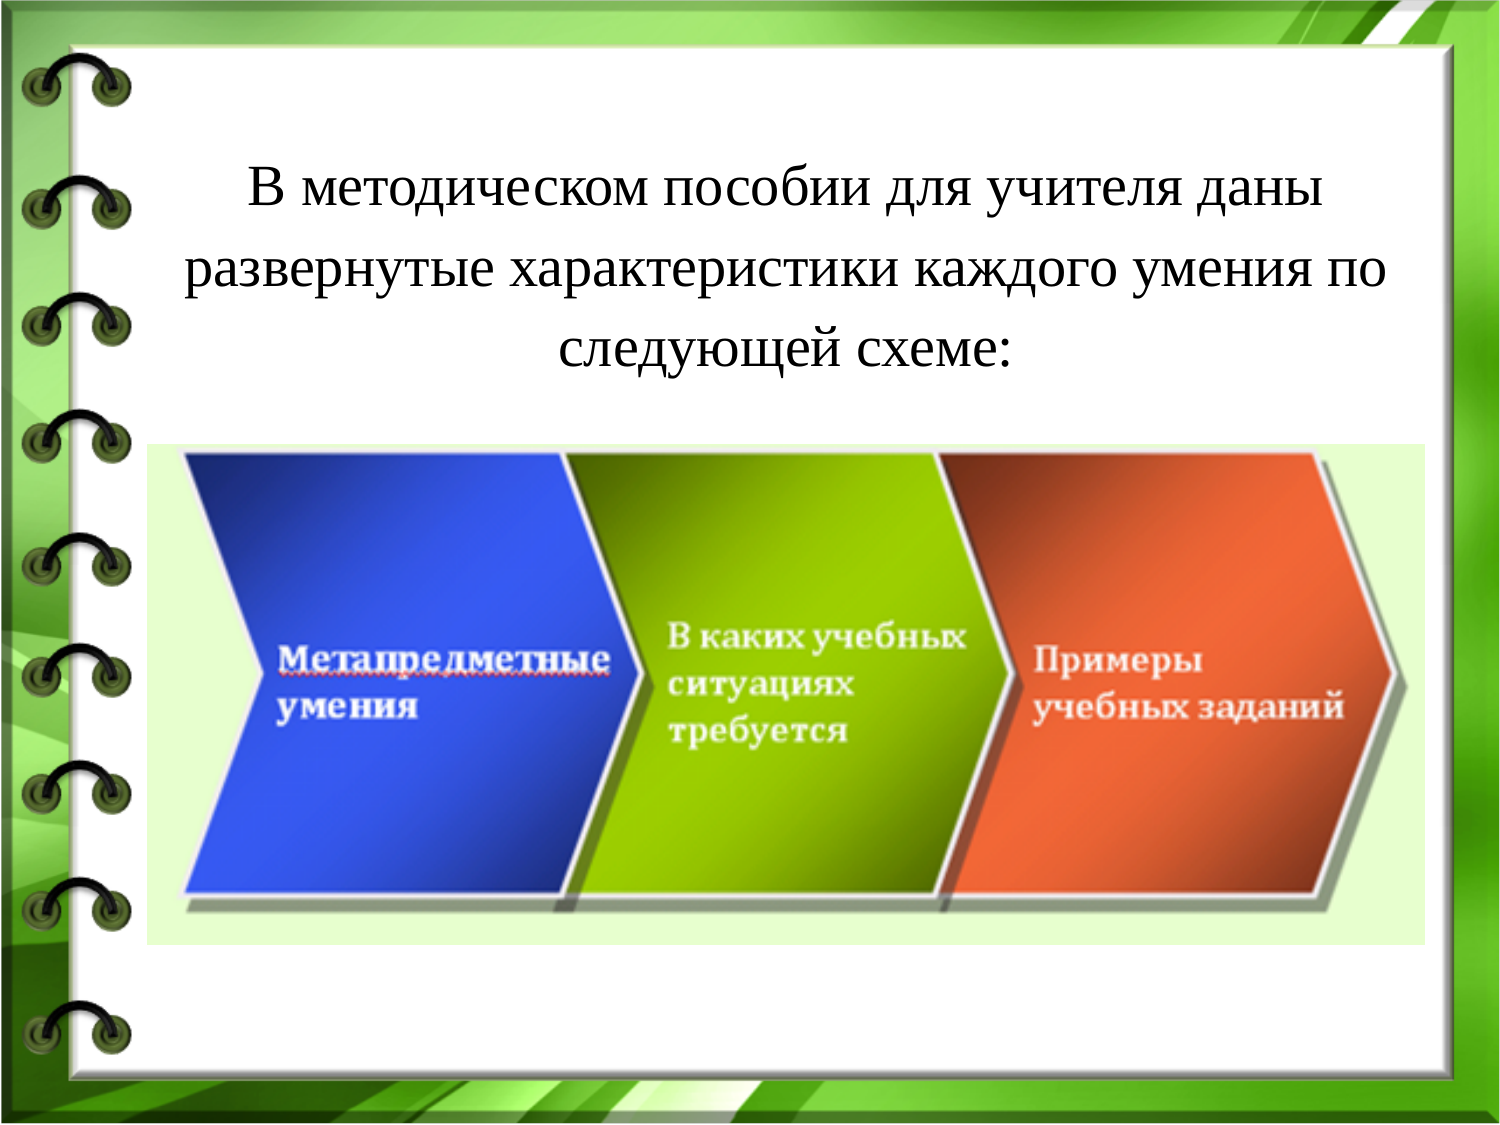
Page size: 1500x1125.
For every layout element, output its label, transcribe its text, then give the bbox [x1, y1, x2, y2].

title В методическом пособии для учителя даны развернутые характеристики каждого умения по следующей схеме: [110, 160, 1462, 445]
picture [0, 0, 1500, 1125]
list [147, 444, 1426, 945]
